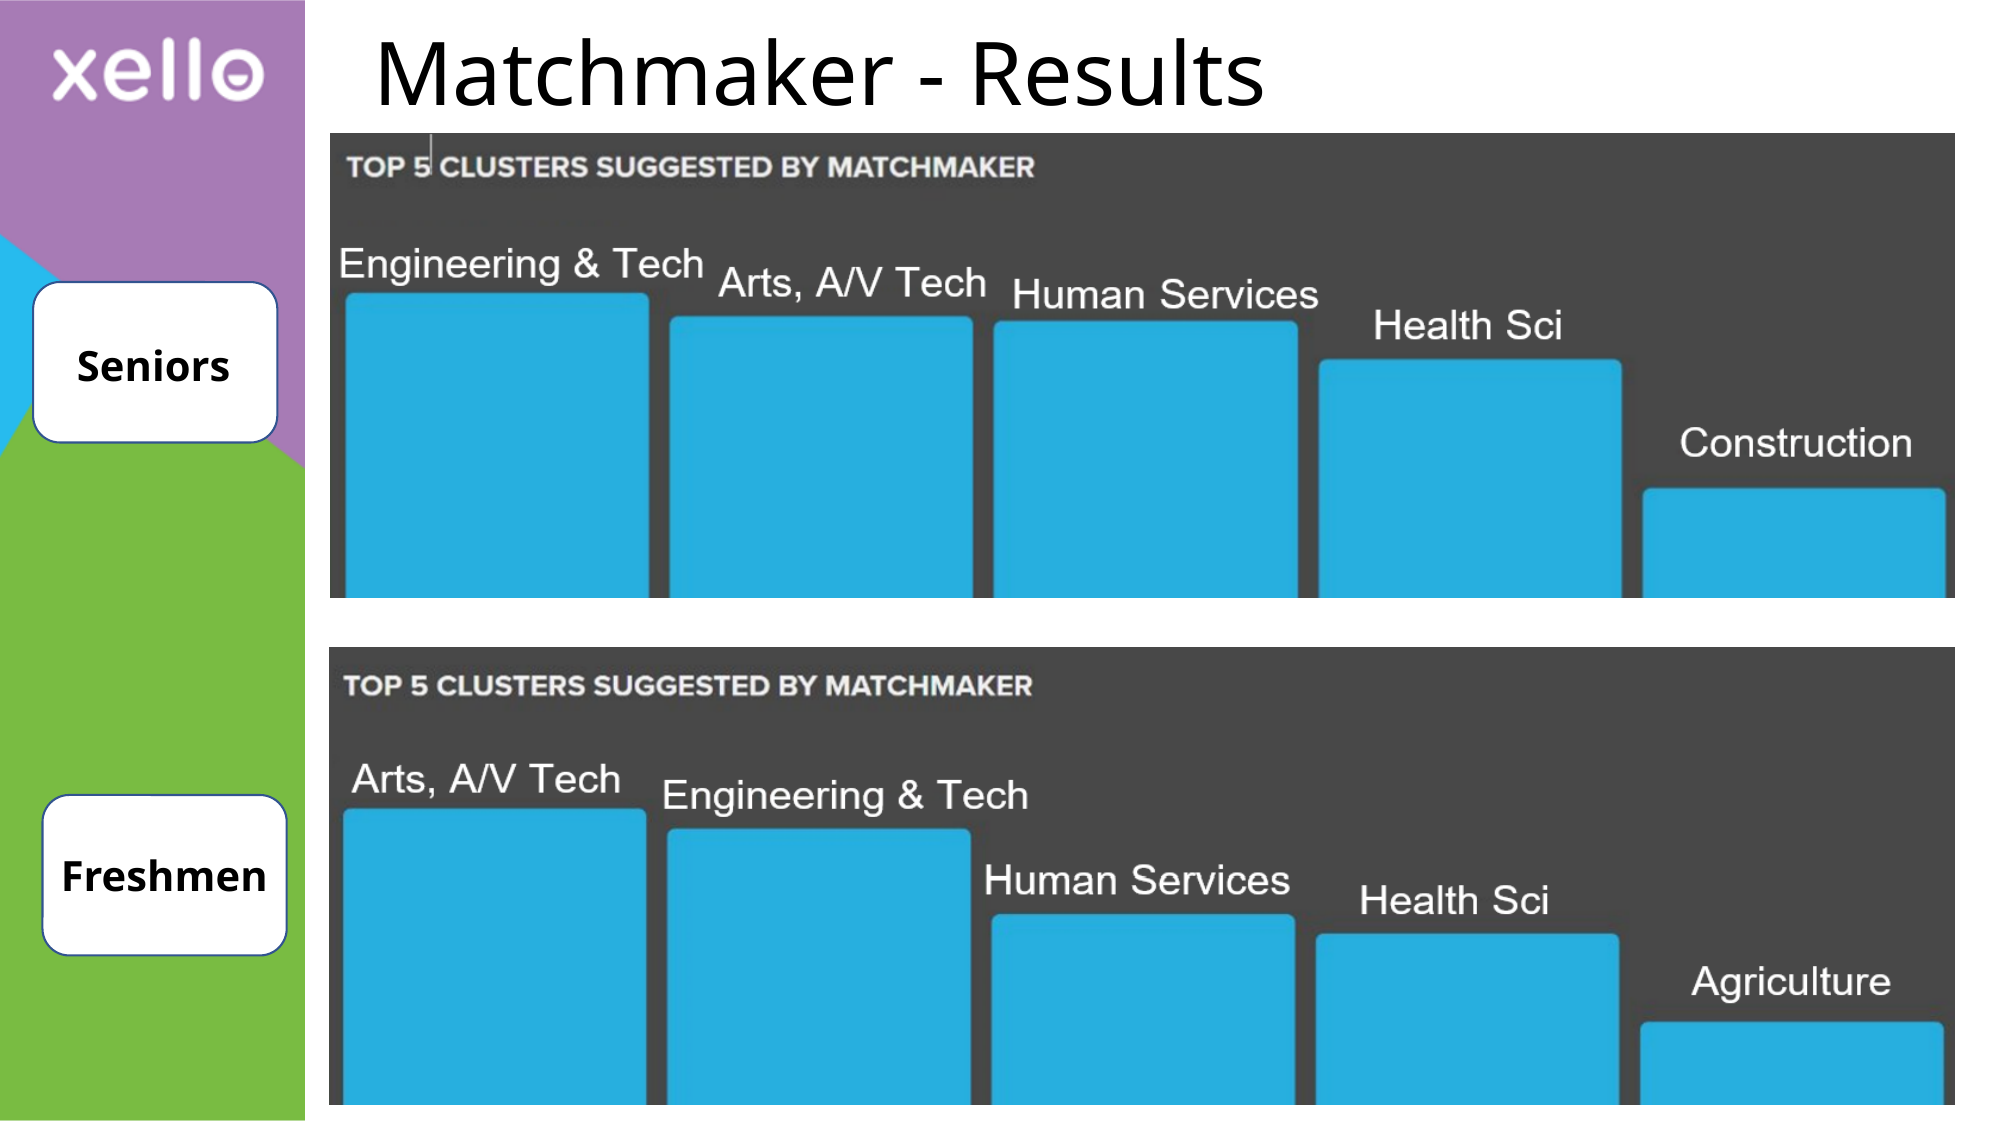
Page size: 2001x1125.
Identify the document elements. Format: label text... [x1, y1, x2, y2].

picture [0, 0, 305, 1125]
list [330, 133, 1955, 598]
title Matchmaker - Results [358, 21, 1863, 133]
picture [329, 647, 1955, 1105]
